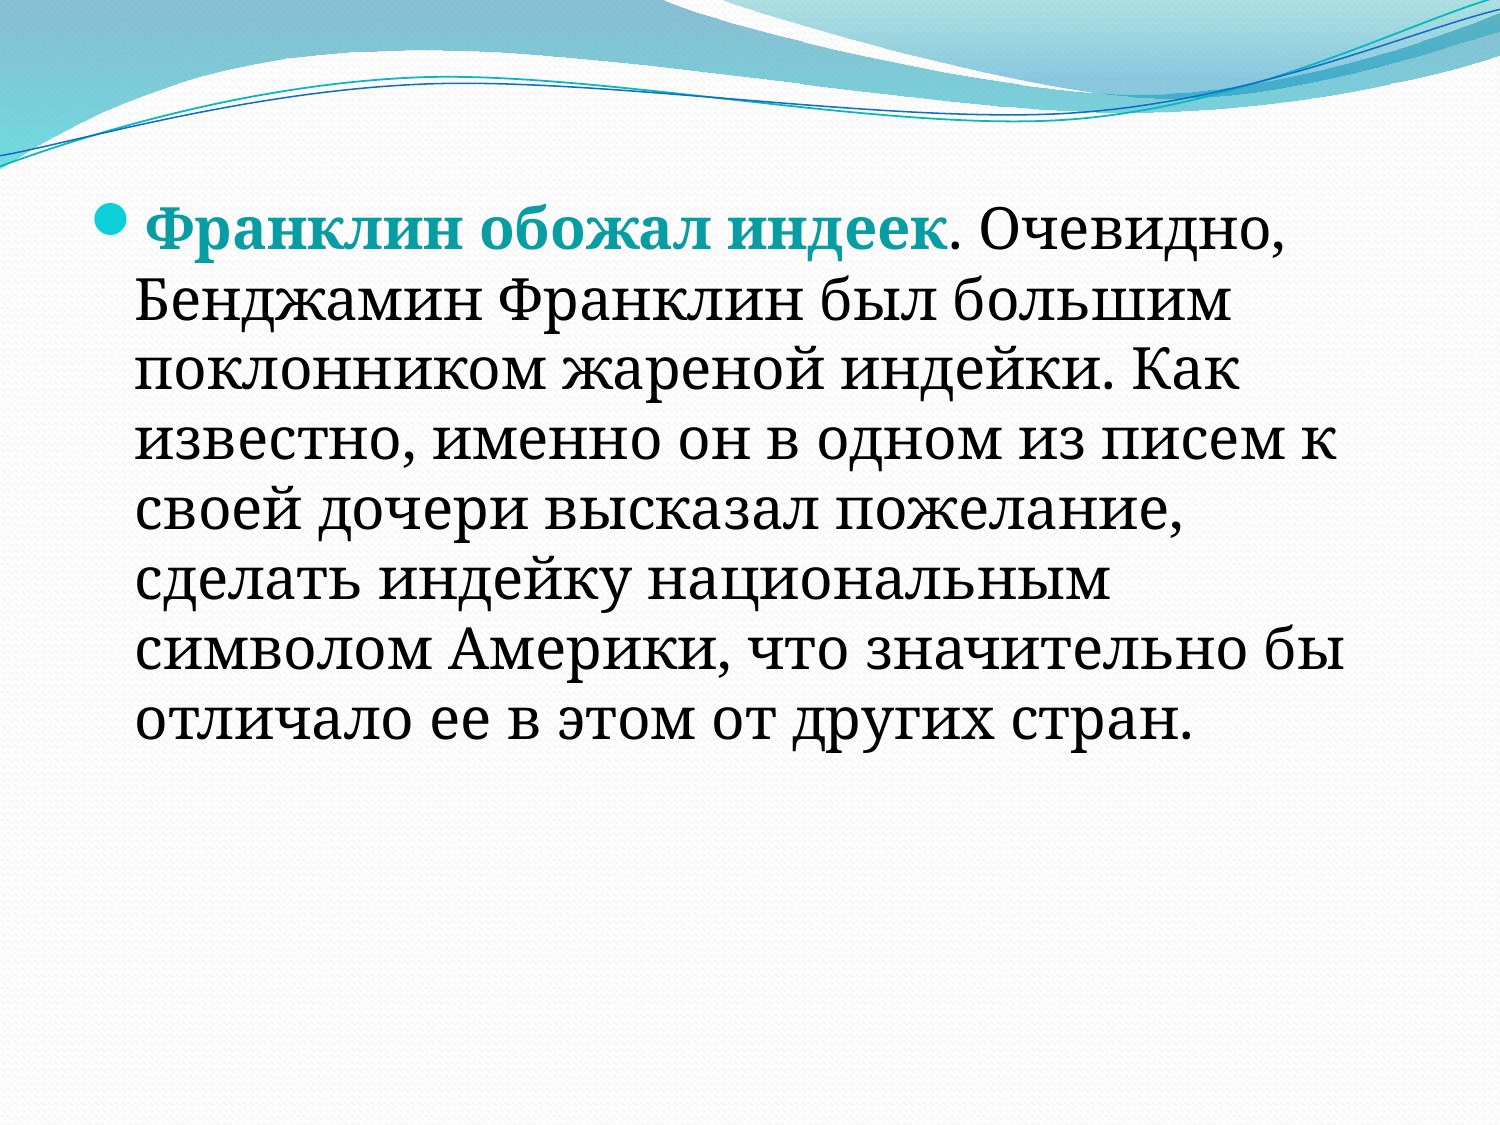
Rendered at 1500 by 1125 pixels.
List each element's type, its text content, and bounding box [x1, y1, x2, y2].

list Франклин обожал индеек. Очевидно, Бенджамин Франклин был большим поклонником жареной индейки. Как известно, именно он в одном из писем к своей дочери высказал пожелание, сделать индейку национальным символом Америки, что значительно бы отличало ее в этом от других стран. [75, 184, 1425, 1038]
